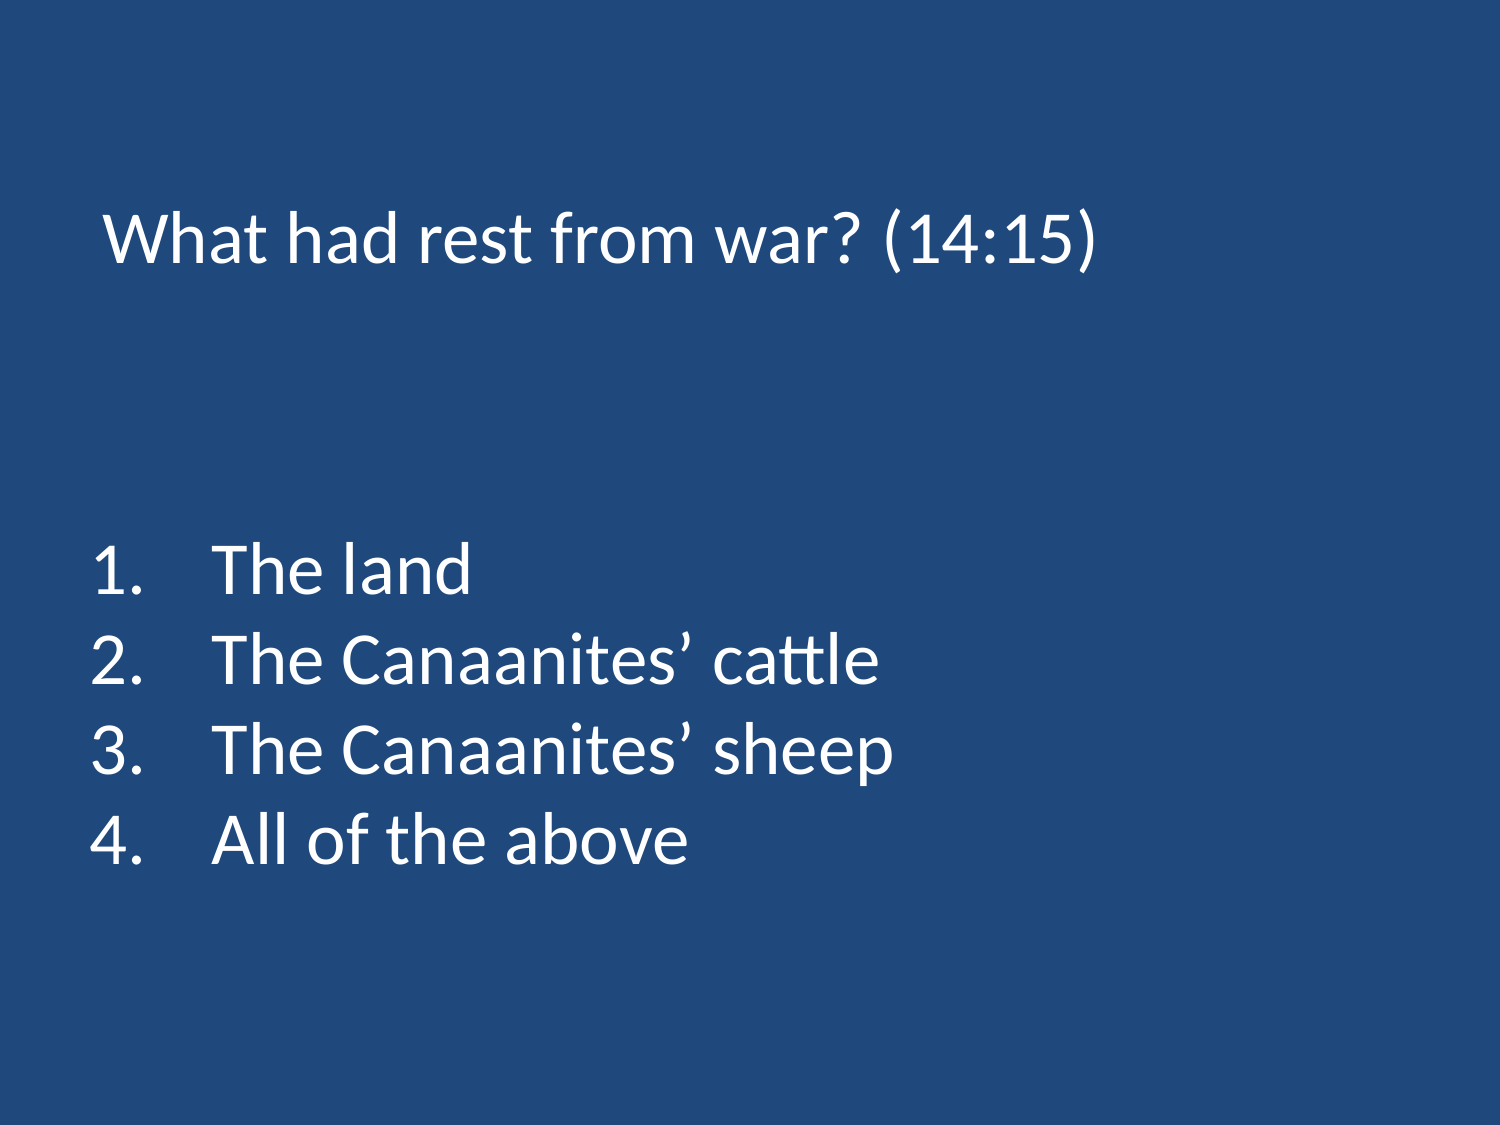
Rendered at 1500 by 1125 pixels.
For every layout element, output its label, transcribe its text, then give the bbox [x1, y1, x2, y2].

text_box The land The Canaanites’ cattle The Canaanites’ sheep All of the above [74, 512, 1425, 888]
text_box What had rest from war? (14:15) [87, 180, 1425, 286]
